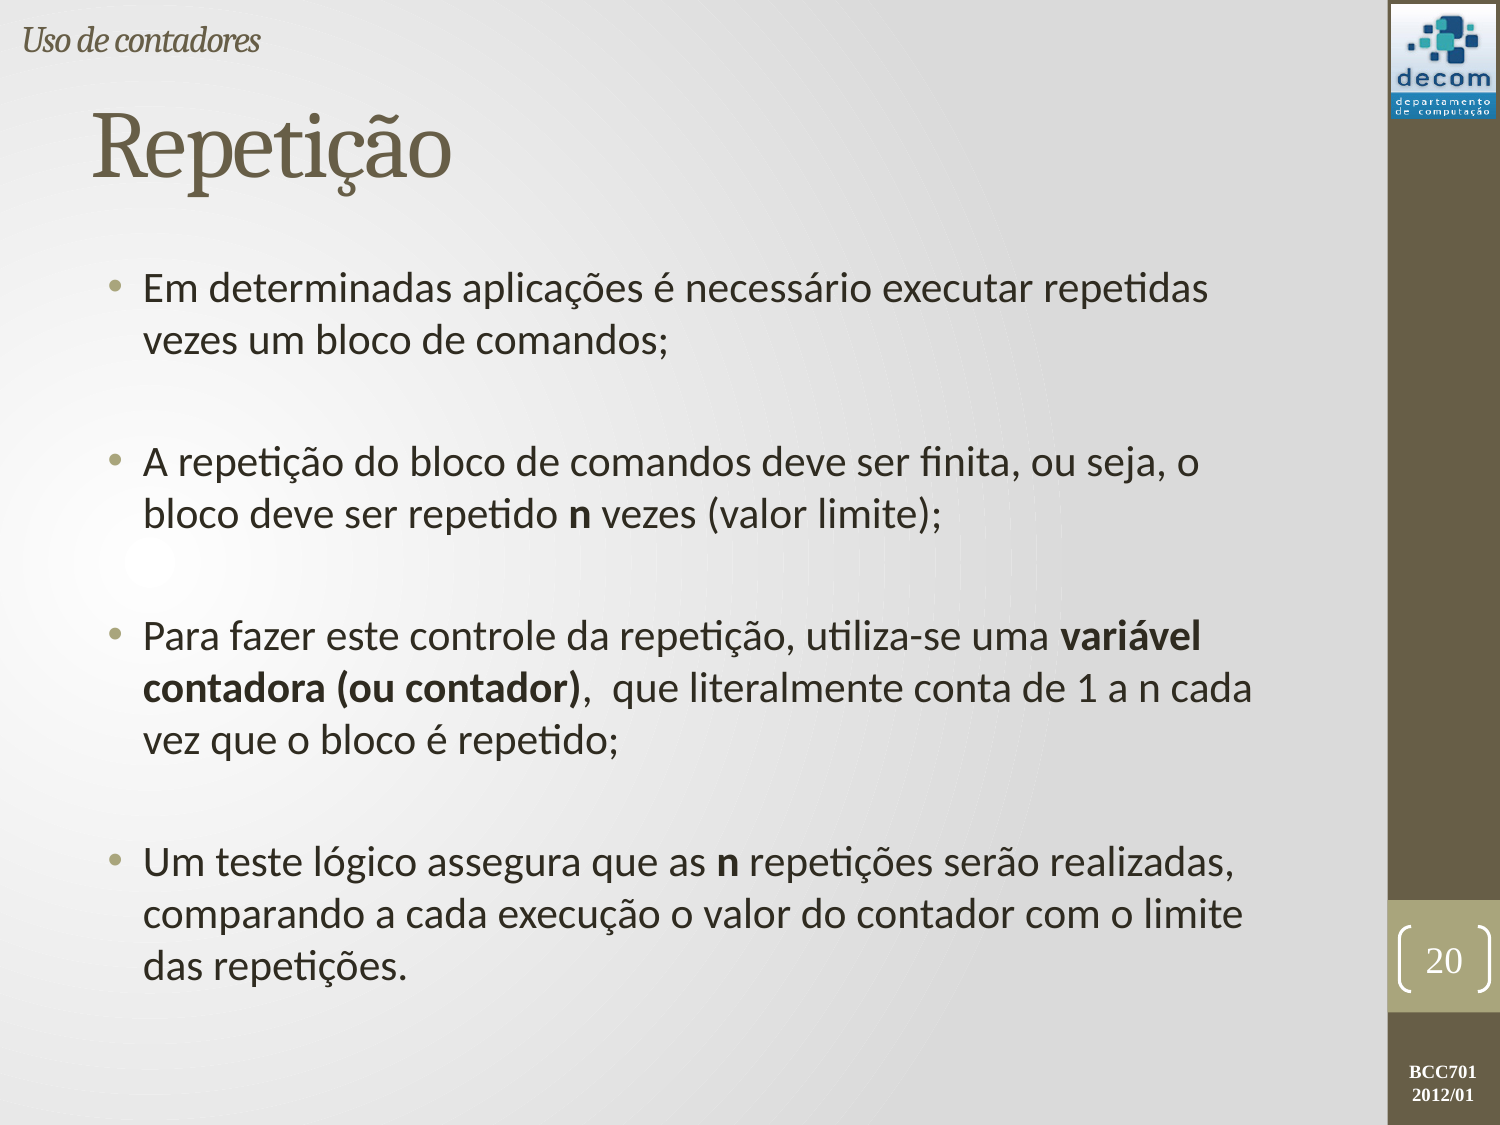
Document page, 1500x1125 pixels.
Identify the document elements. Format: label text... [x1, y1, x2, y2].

list Em determinadas aplicações é necessário executar repetidas vezes um bloco de comandos; A repetição do bloco de comandos deve ser finita, ou seja, o bloco deve ser repetido n vezes (valor limite); Para fazer este controle da repetição, utiliza-se uma variável contadora (ou contador), que literalmente conta de 1 a n cada vez que o bloco é repetido; Um teste lógico assegura que as n repetições serão realizadas, comparando a cada execução o valor do contador com o limite das repetições. [75, 251, 1306, 1005]
slide_number 20 [1397, 924, 1492, 994]
text_box Uso de contadores [6, 11, 1255, 63]
picture [1391, 4, 1496, 119]
title Repetição [75, 45, 1325, 233]
